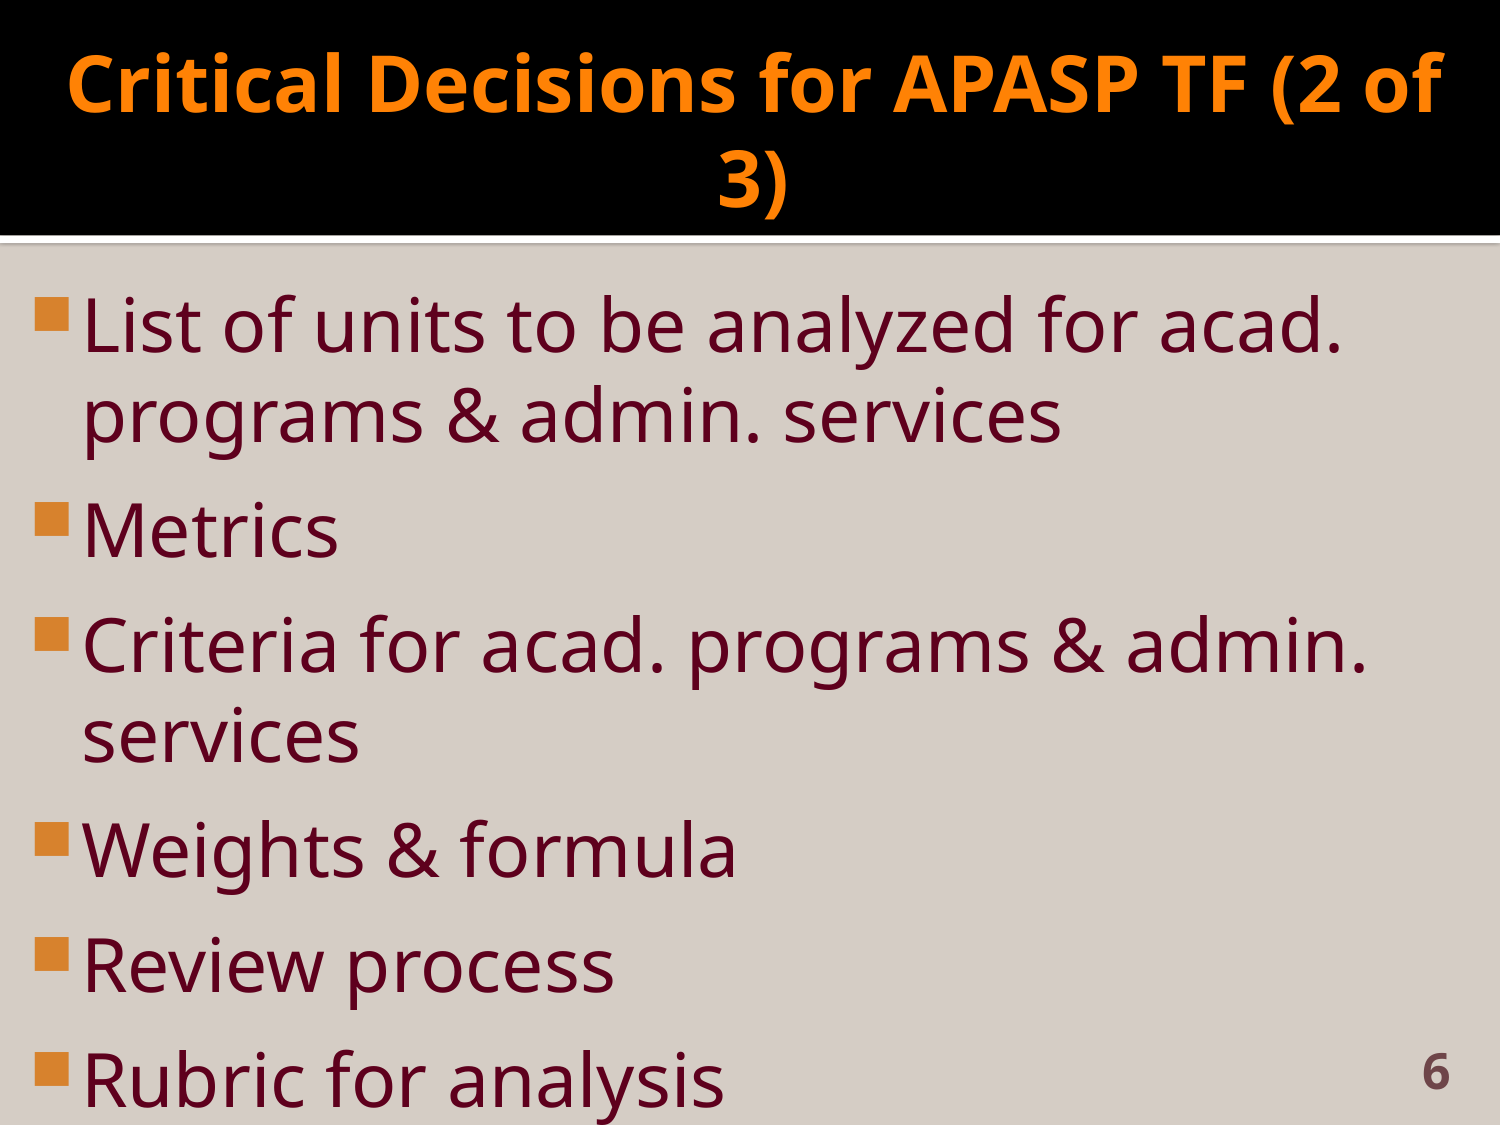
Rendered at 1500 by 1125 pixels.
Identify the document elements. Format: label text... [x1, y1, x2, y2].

title Critical Decisions for APASP TF (2 of 3) [12, 25, 1488, 231]
list List of units to be analyzed for acad. programs & admin. services Metrics Criteria for acad. programs & admin. services Weights & formula Review process Rubric for analysis [0, 262, 1500, 1100]
slide_number 6 [1345, 1062, 1467, 1108]
